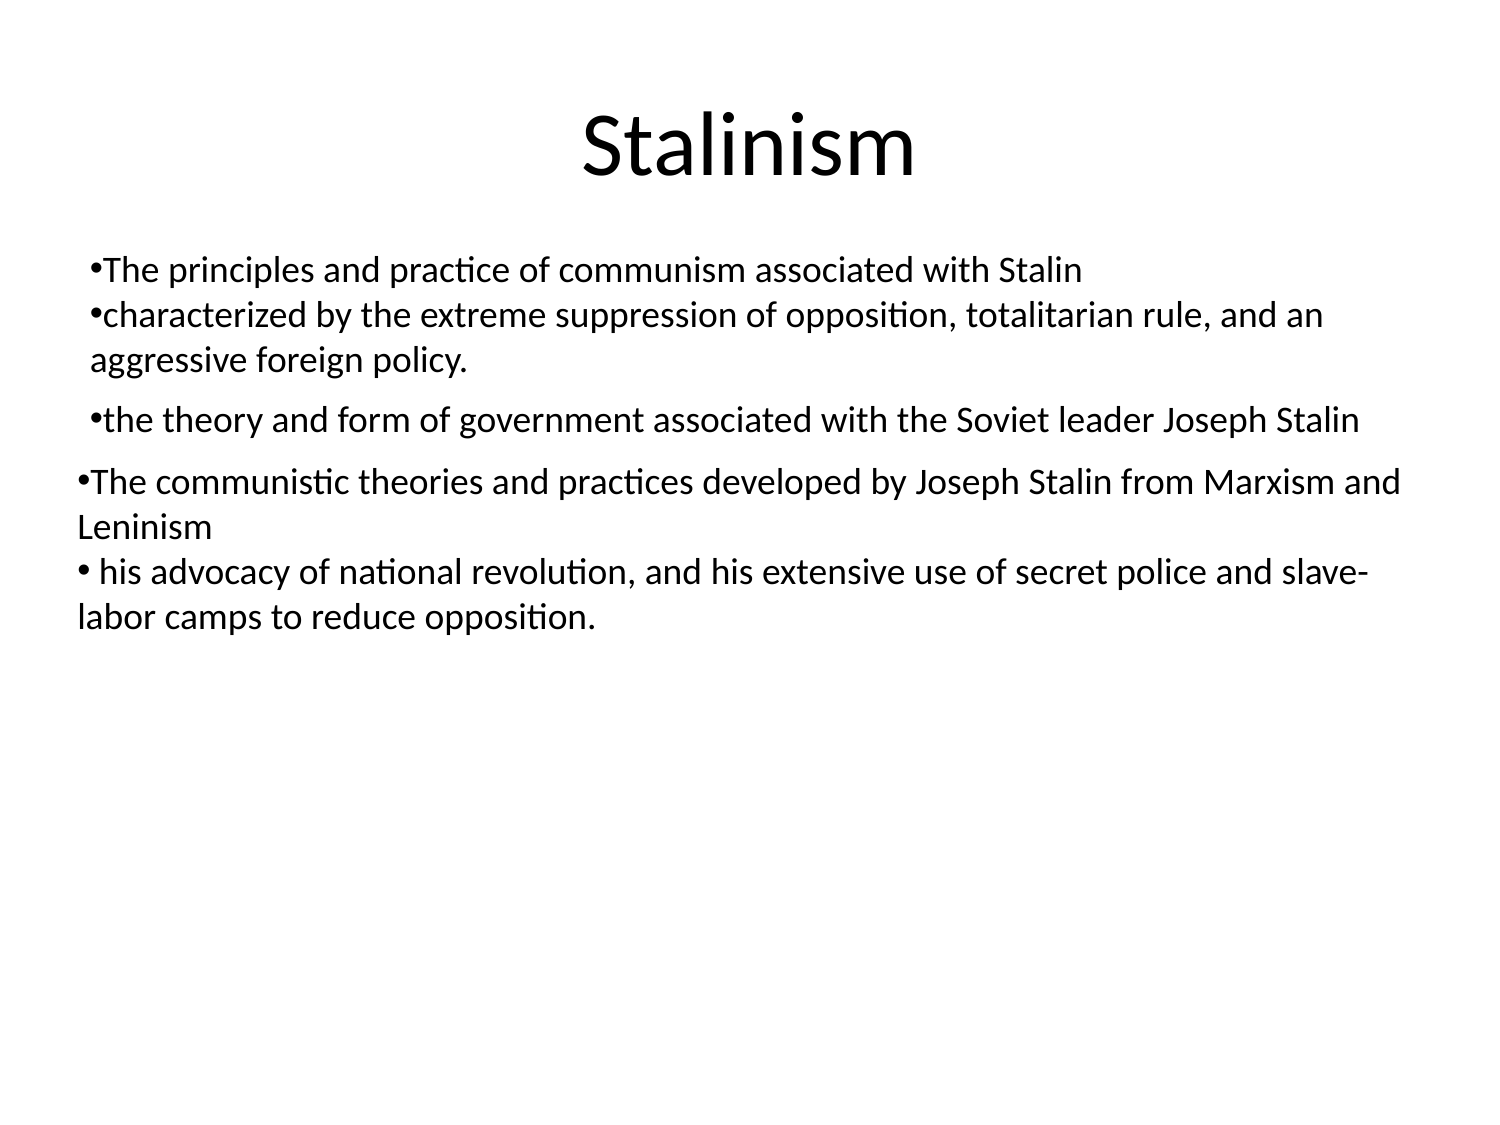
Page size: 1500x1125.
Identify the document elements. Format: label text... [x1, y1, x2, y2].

text_box The principles and practice of communism associated with Stalin characterized by the extreme suppression of opposition, totalitarian rule, and an aggressive foreign policy. [75, 237, 1388, 387]
text_box The communistic theories and practices developed by Joseph Stalin from Marxism and Leninism his advocacy of national revolution, and his extensive use of secret police and slave-labor camps to reduce opposition. [62, 449, 1450, 645]
text_box the theory and form of government associated with the Soviet leader Joseph Stalin [75, 387, 1400, 448]
title Stalinism [75, 45, 1425, 233]
